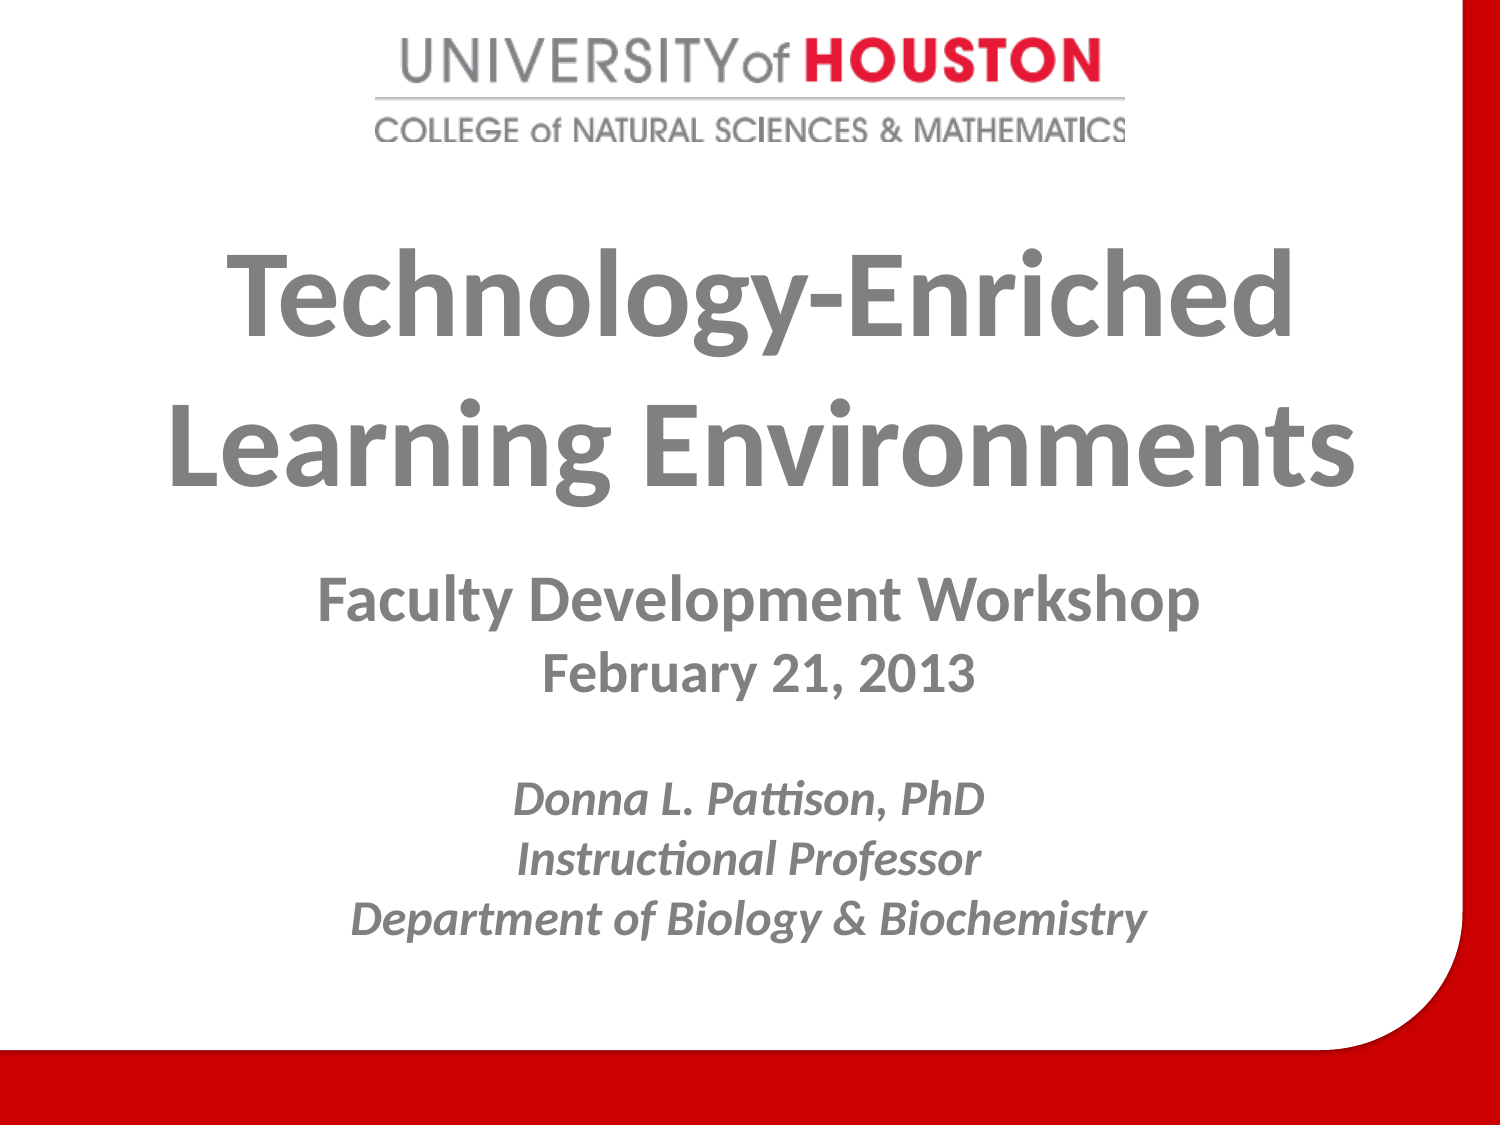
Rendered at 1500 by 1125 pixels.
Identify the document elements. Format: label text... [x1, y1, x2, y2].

text_box Faculty Development Workshop February 21, 2013 [278, 547, 1241, 872]
text_box [32, 47, 1396, 693]
text_box Donna L. Pattison, PhD Instructional Professor Department of Biology & Biochemistry [325, 757, 1172, 1013]
text_box Technology-Enriched Learning Environments [87, 204, 1438, 392]
